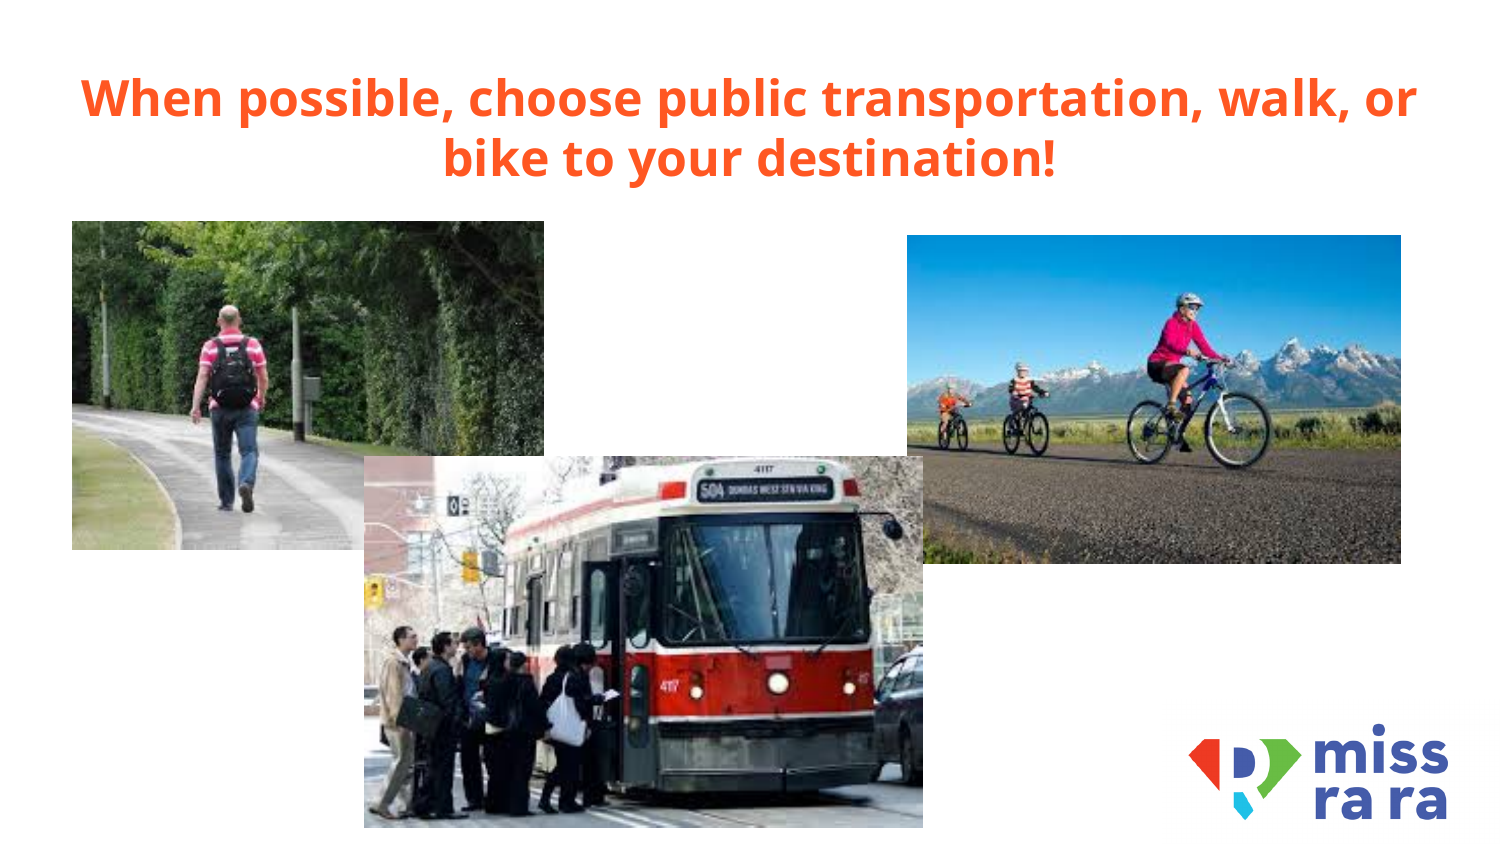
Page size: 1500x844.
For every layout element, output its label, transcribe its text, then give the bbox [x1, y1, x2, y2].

picture [1223, 235, 1401, 260]
title When possible, choose public transportation, walk, or bike to your destination! [51, 51, 1449, 195]
picture [1162, 698, 1500, 844]
picture [71, 221, 1401, 829]
